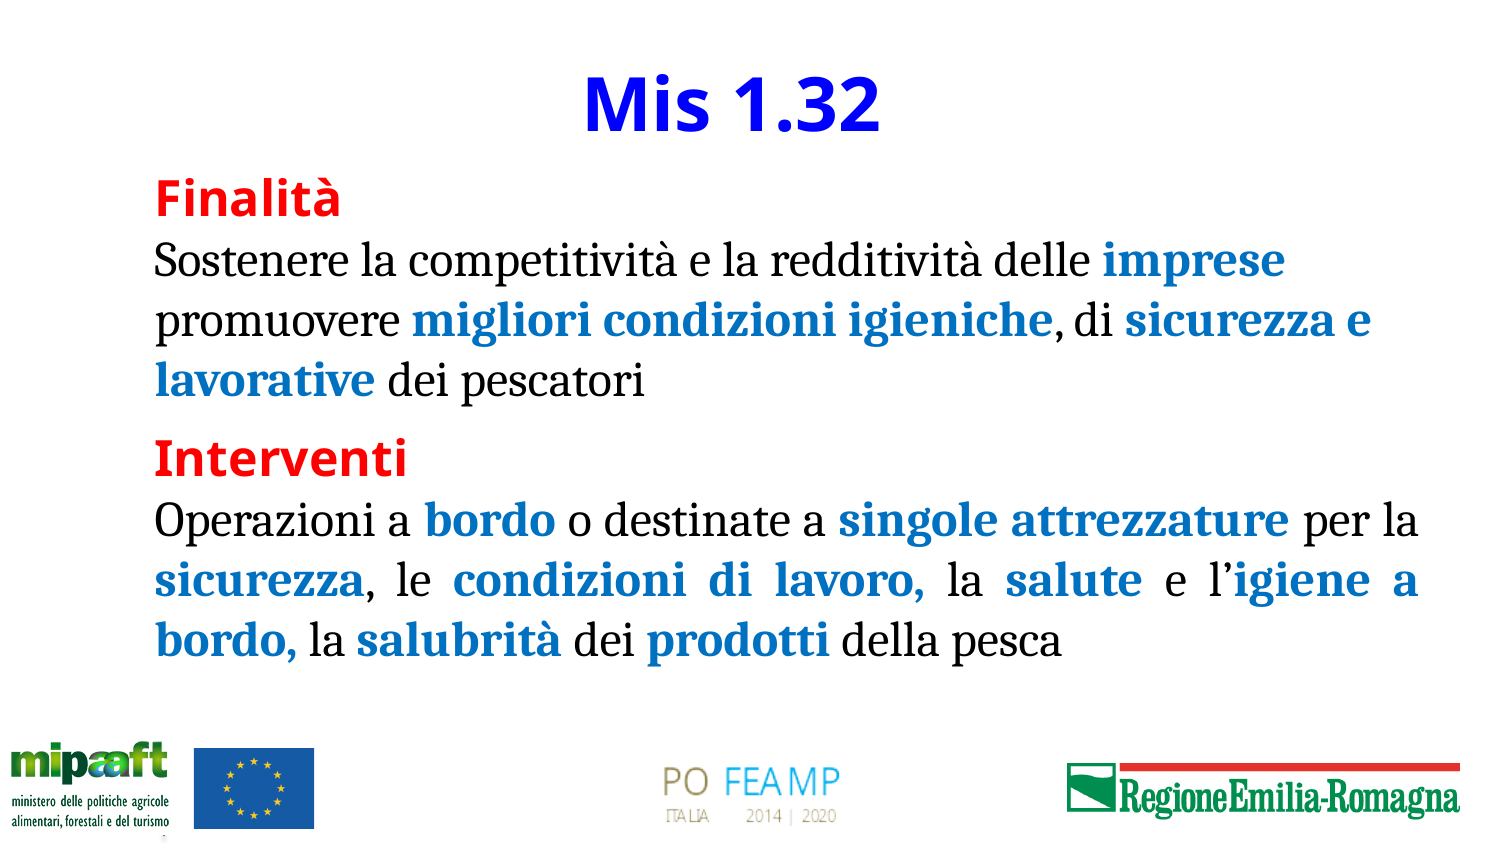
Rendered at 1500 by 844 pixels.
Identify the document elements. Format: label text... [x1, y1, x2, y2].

title Mis 1.32 [35, 35, 1448, 153]
subtitle Finalità Sostenere la competitività e la redditività delle imprese promuovere migliori condizioni igieniche, di sicurezza e lavorative dei pescatori Interventi Operazioni a bordo o destinate a singole attrezzature per la sicurezza, le condizioni di lavoro, la salute e l’igiene a bordo, la salubrità dei prodotti della pesca [143, 161, 1431, 705]
picture [0, 735, 179, 835]
picture [1067, 762, 1461, 822]
